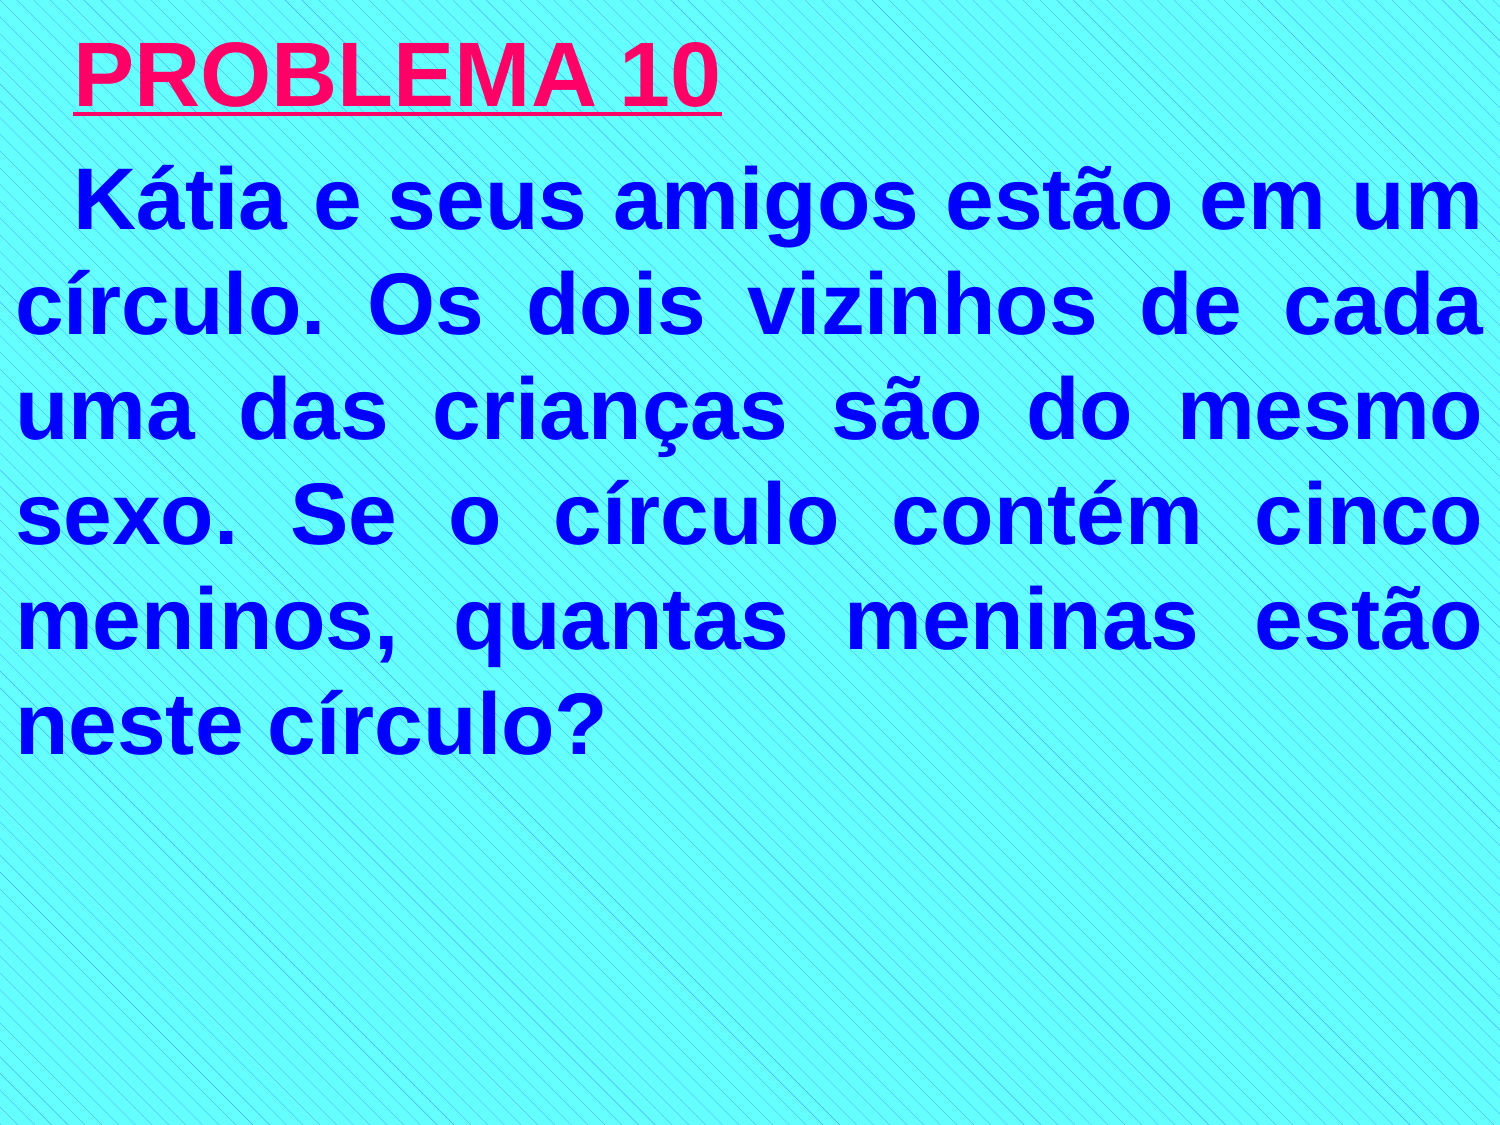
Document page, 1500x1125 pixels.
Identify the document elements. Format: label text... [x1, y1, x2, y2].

list PROBLEMA 10 Kátia e seus amigos estão em um círculo. Os dois vizinhos de cada uma das crianças são do mesmo sexo. Se o círculo contém cinco meninos, quantas meninas estão neste círculo? [0, 0, 1500, 1125]
